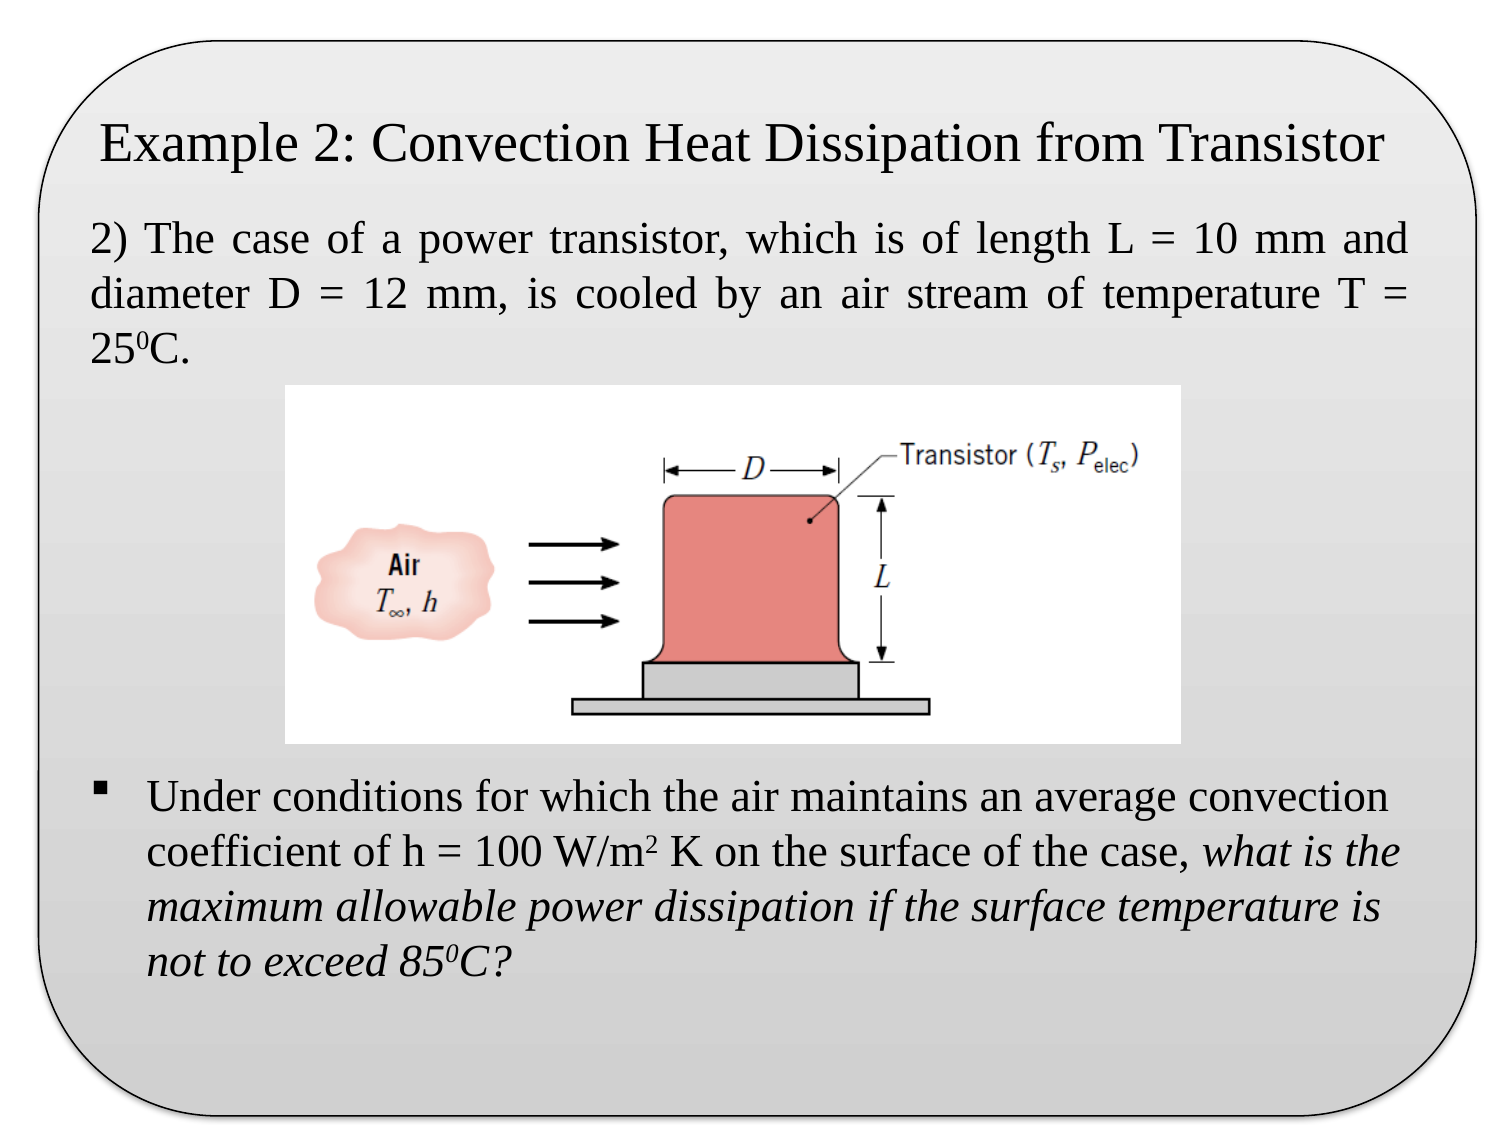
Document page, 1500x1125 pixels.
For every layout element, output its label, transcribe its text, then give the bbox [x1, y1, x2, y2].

text_box [176, 40, 1339, 45]
list 2) The case of a power transistor, which is of length L = 10 mm and diameter D = 12 mm, is cooled by an air stream of temperature T = 250C. Under conditions for which the air maintains an average convection coefficient of h = 100 W/m2 K on the surface of the case, what is the maximum allowable power dissipation if the surface temperature is not to exceed 850C? [75, 200, 1425, 1063]
picture [284, 385, 1181, 744]
title Example 2: Convection Heat Dissipation from Transistor [75, 45, 1425, 200]
text_box [37, 110, 75, 1047]
text_box [89, 93, 1477, 1117]
